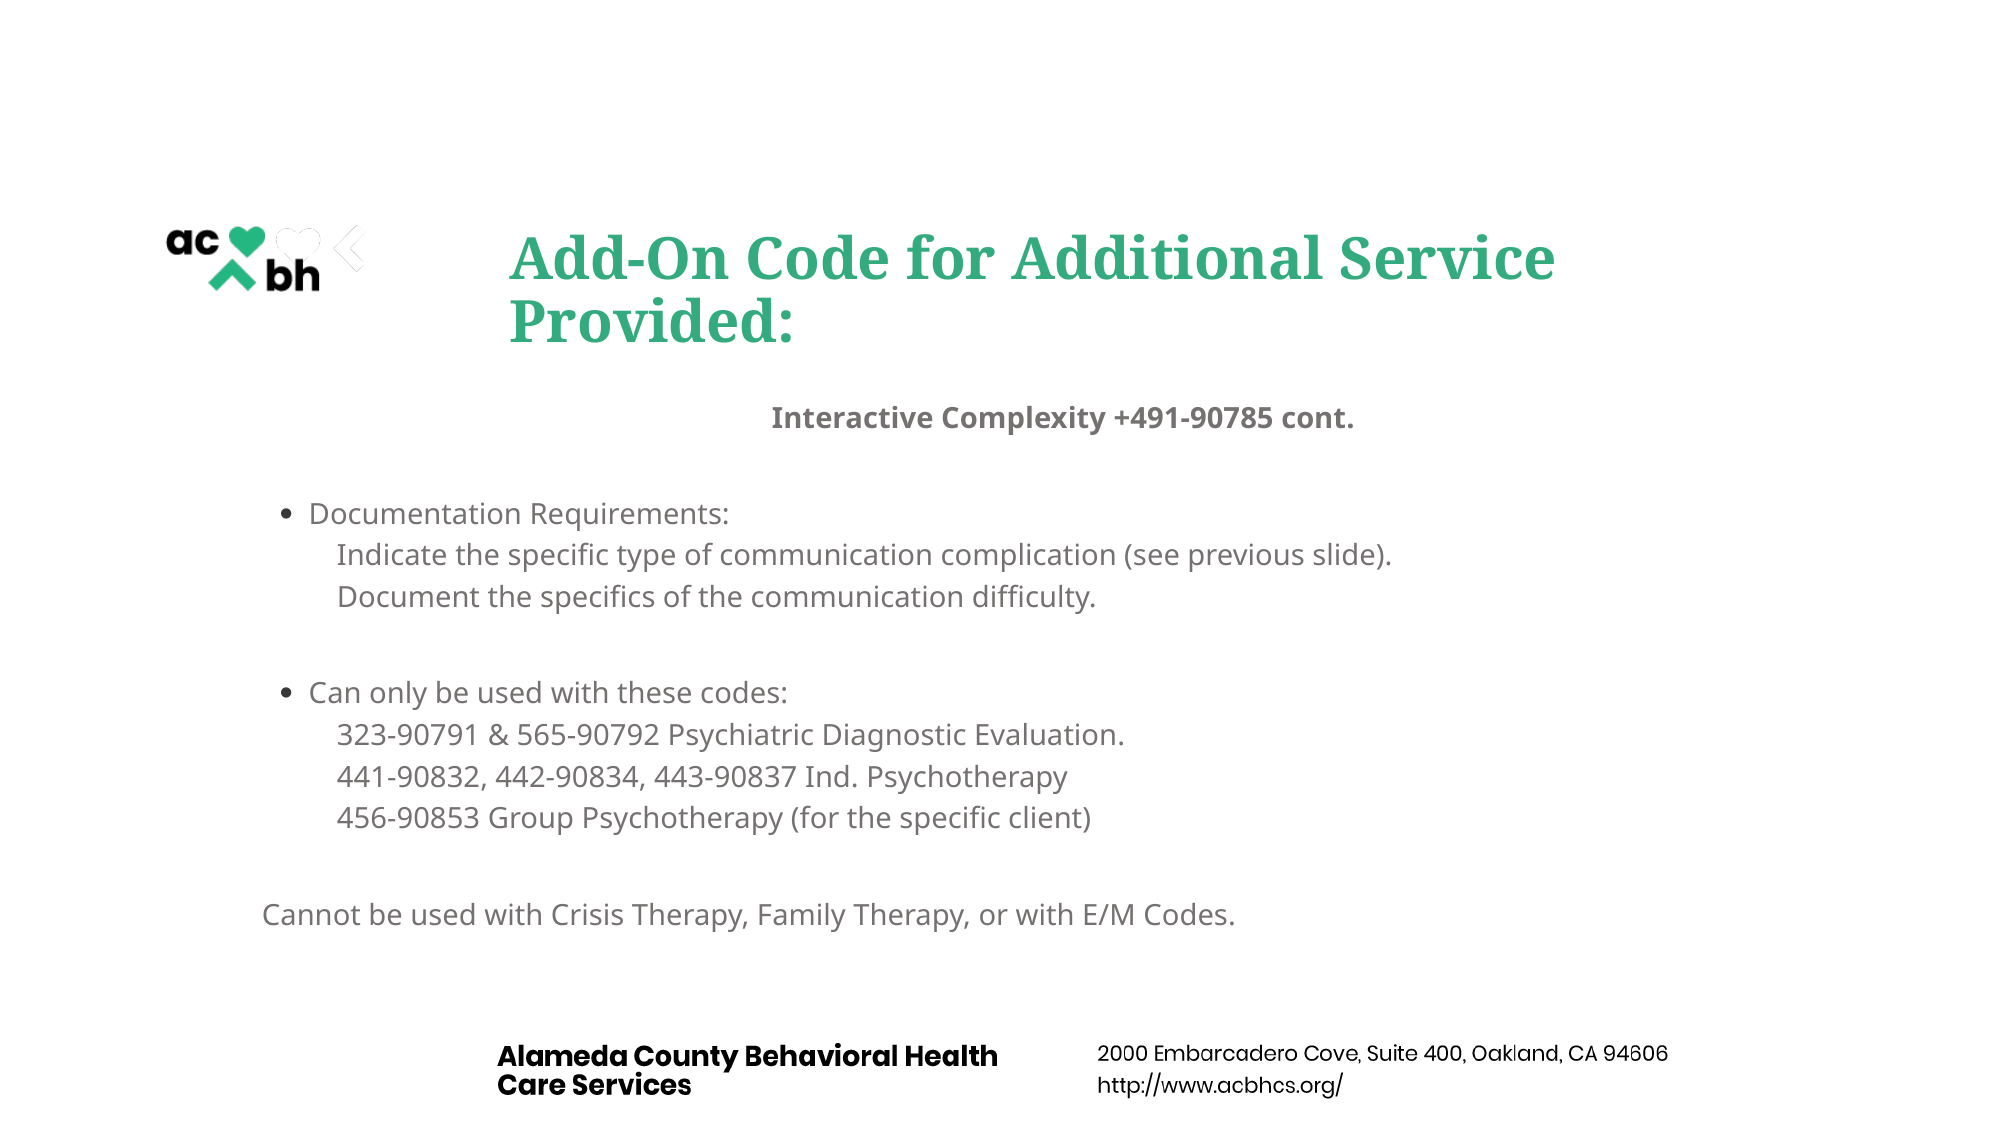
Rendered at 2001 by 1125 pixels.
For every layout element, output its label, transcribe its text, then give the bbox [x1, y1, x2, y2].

subtitle Interactive Complexity +491-90785 cont. Documentation Requirements: Indicate the specific type of communication complication (see previous slide). Document the specifics of the communication difficulty. Can only be used with these codes: 323-90791 & 565-90792 Psychiatric Diagnostic Evaluation. 441-90832, 442-90834, 443-90837 Ind. Psychotherapy 456-90853 Group Psychotherapy (for the specific client) Cannot be used with Crisis Therapy, Family Therapy, or with E/M Codes. [244, 389, 1863, 989]
title Add-On Code for Additional Service Provided: [494, 221, 1694, 364]
slide_number 53 [1412, 1042, 1863, 1103]
picture [151, 214, 391, 301]
picture [487, 1035, 1009, 1103]
picture [1086, 1034, 1671, 1103]
